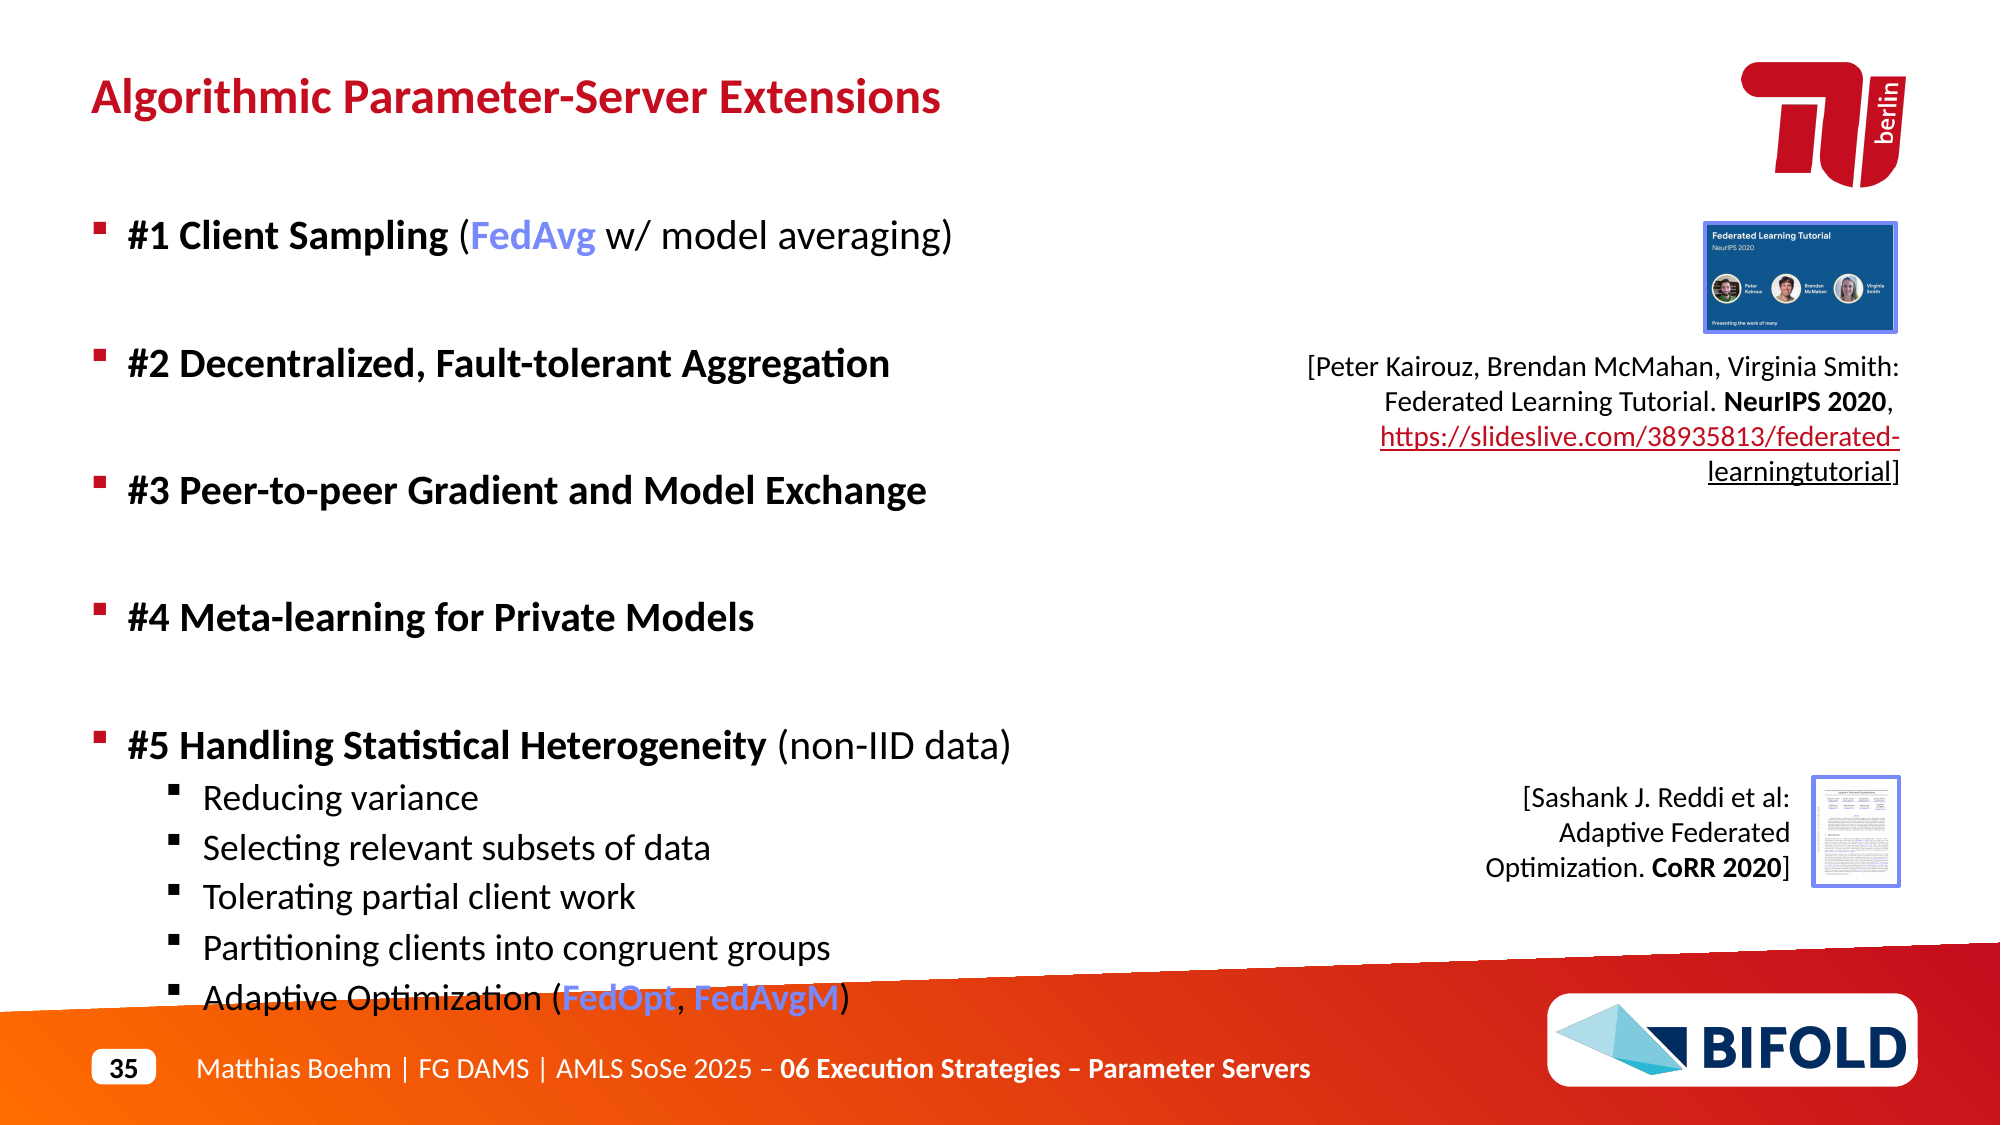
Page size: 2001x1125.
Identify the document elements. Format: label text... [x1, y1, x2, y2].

list Algorithmic Parameter-Server Extensions [91, 65, 1455, 183]
picture [1815, 778, 1897, 884]
picture [1556, 1004, 1906, 1075]
picture [1741, 62, 1906, 188]
picture [1706, 224, 1894, 330]
text_box [Peter Kairouz, Brendan McMahan, Virginia Smith: Federated Learning Tutorial. NeurIPS 2020, https://slideslive.com/38935813/ federated-learningtutorial] [1298, 340, 1901, 495]
text_box [Sashank J. Reddi et al: Adaptive Federated Optimization. CoRR 2020] [1477, 770, 1791, 891]
list #1 Client Sampling (FedAvg w/ model averaging) #2 Decentralized, Fault-tolerant Aggregation #3 Peer-to-peer Gradient and Model Exchange #4 Meta-learning for Private Models #5 Handling Statistical Heterogeneity (non-IID data) Reducing variance Selecting relevant subsets of data Tolerating partial client work Partitioning clients into congruent groups Adaptive Optimization (FedOpt, FedAvgM) [90, 208, 1908, 948]
